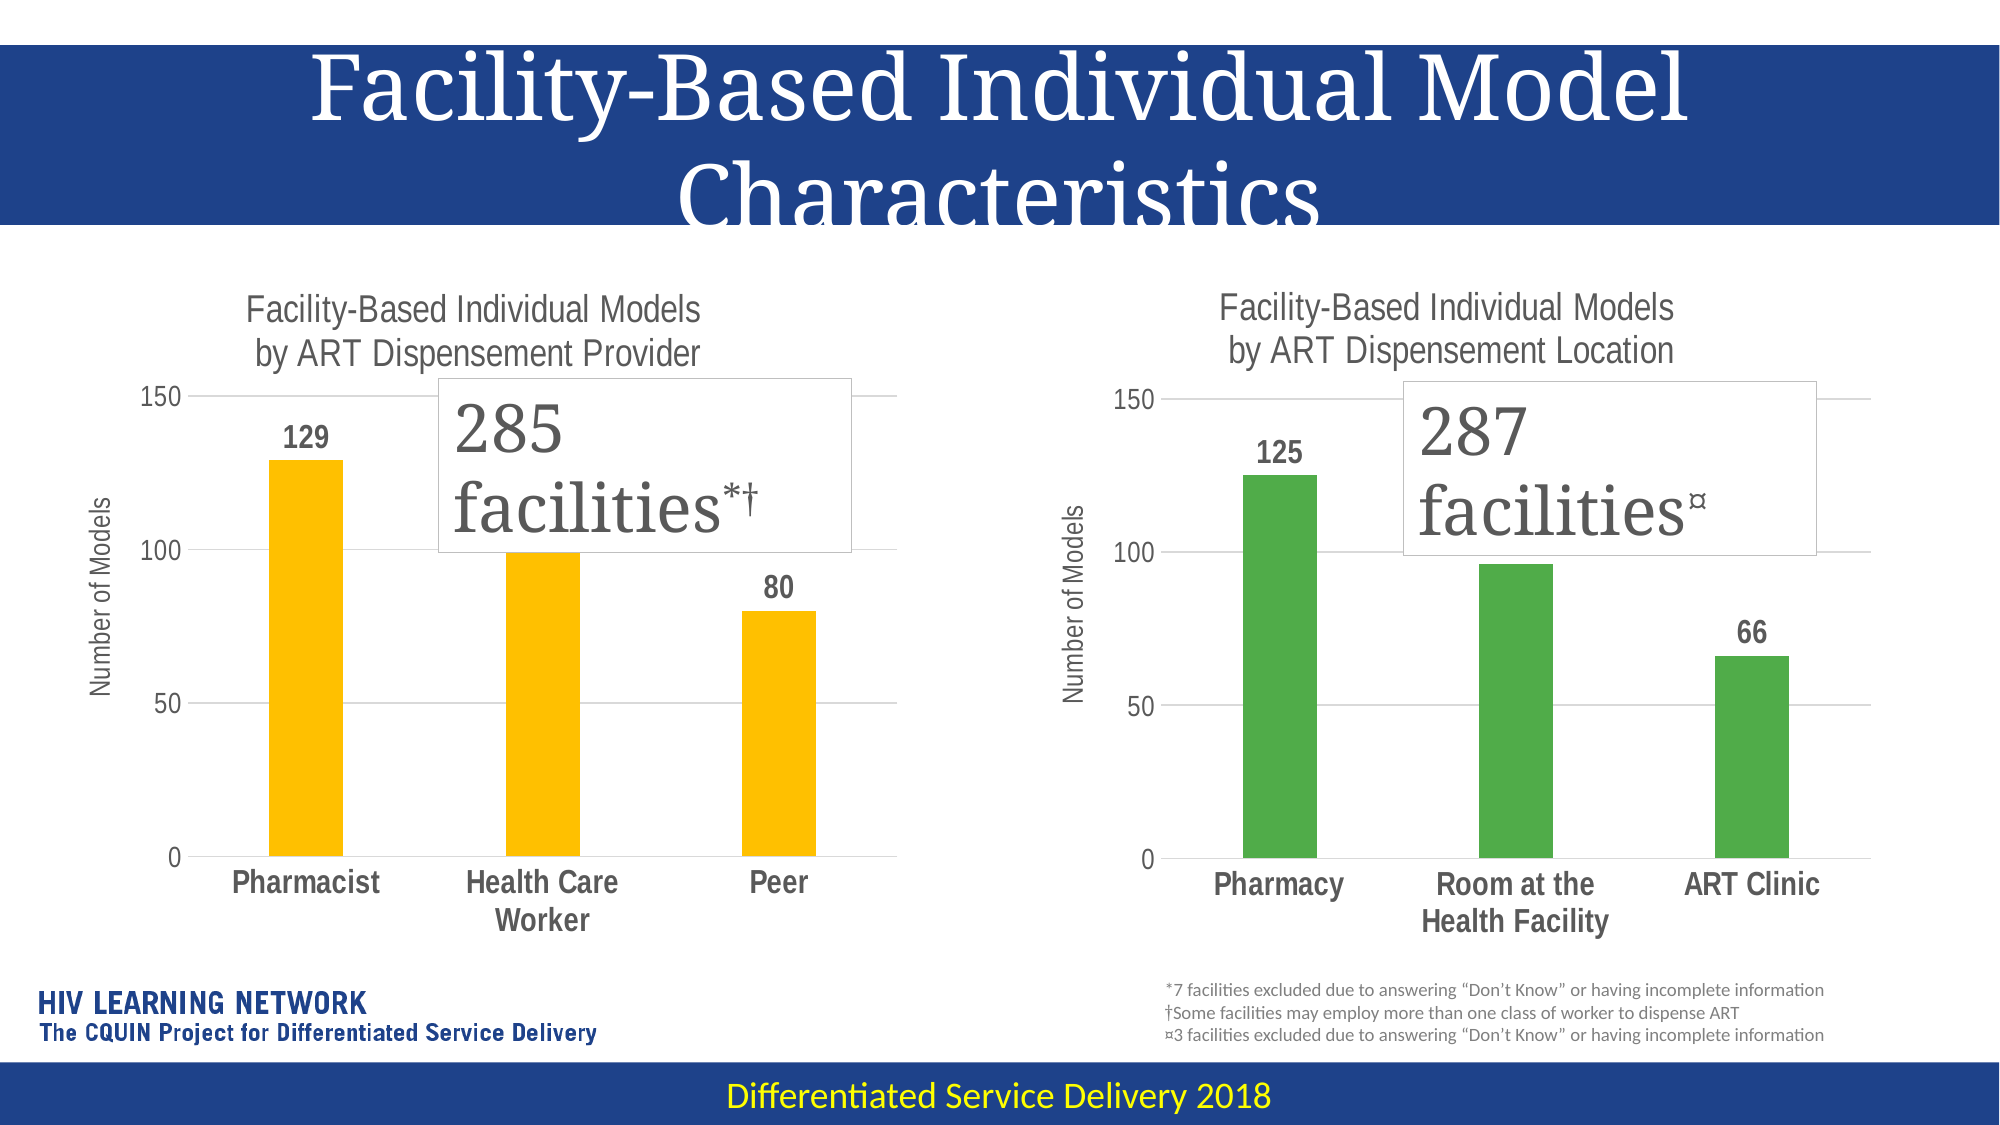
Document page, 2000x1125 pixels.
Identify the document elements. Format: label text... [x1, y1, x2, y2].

text_box *7 facilities excluded due to answering “Don’t Know” or having incomplete information †Some facilities may employ more than one class of worker to dispense ART ¤3 facilities excluded due to answering “Don’t Know” or having incomplete information [1149, 970, 1903, 1053]
picture [37, 987, 597, 1046]
chart [1032, 249, 1872, 988]
chart [58, 252, 899, 960]
title Facility-Based Individual Model Characteristics [99, 45, 1900, 233]
